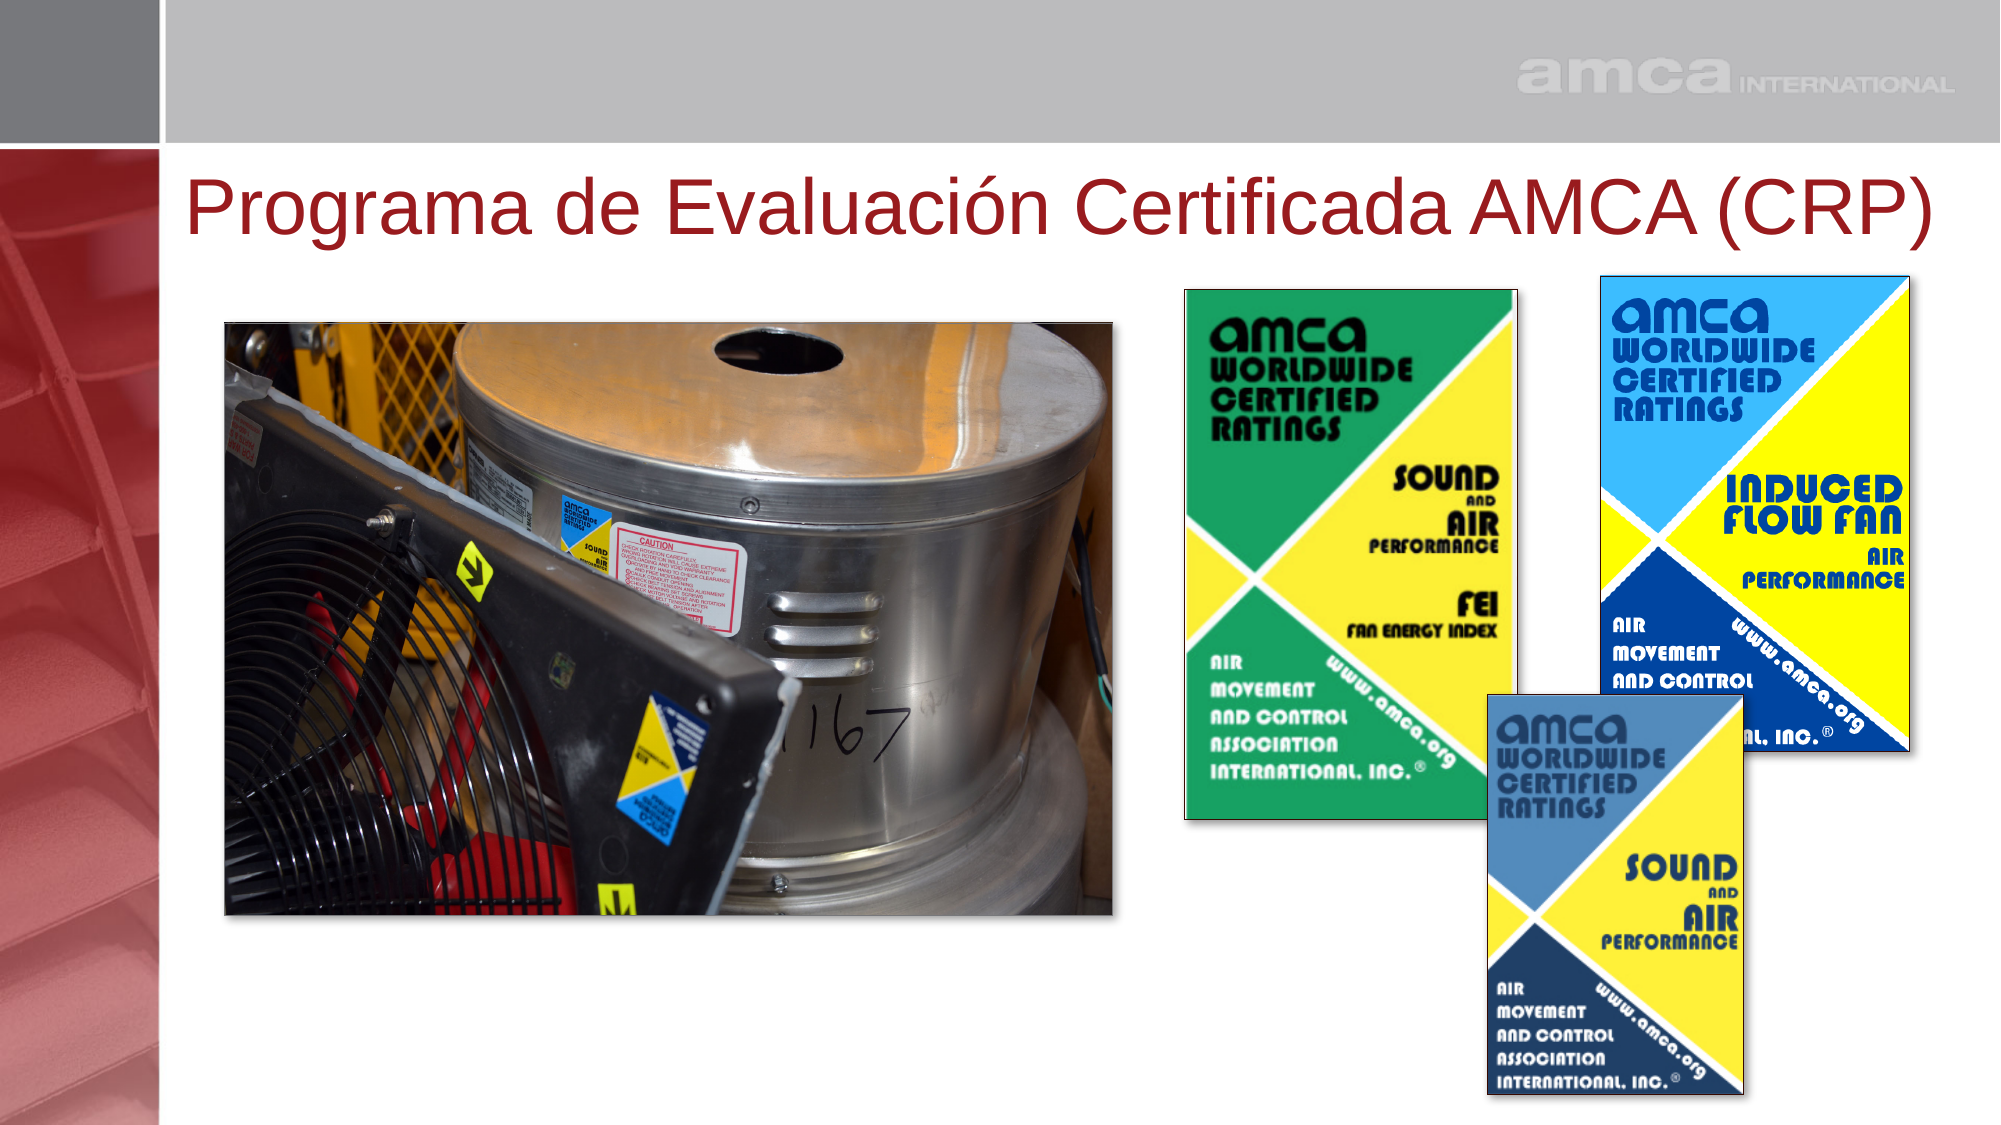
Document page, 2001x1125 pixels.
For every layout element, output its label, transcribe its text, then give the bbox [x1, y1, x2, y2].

picture [0, 0, 2000, 1125]
title Programa de Evaluación Certificada AMCA (CRP) [169, 158, 1965, 313]
